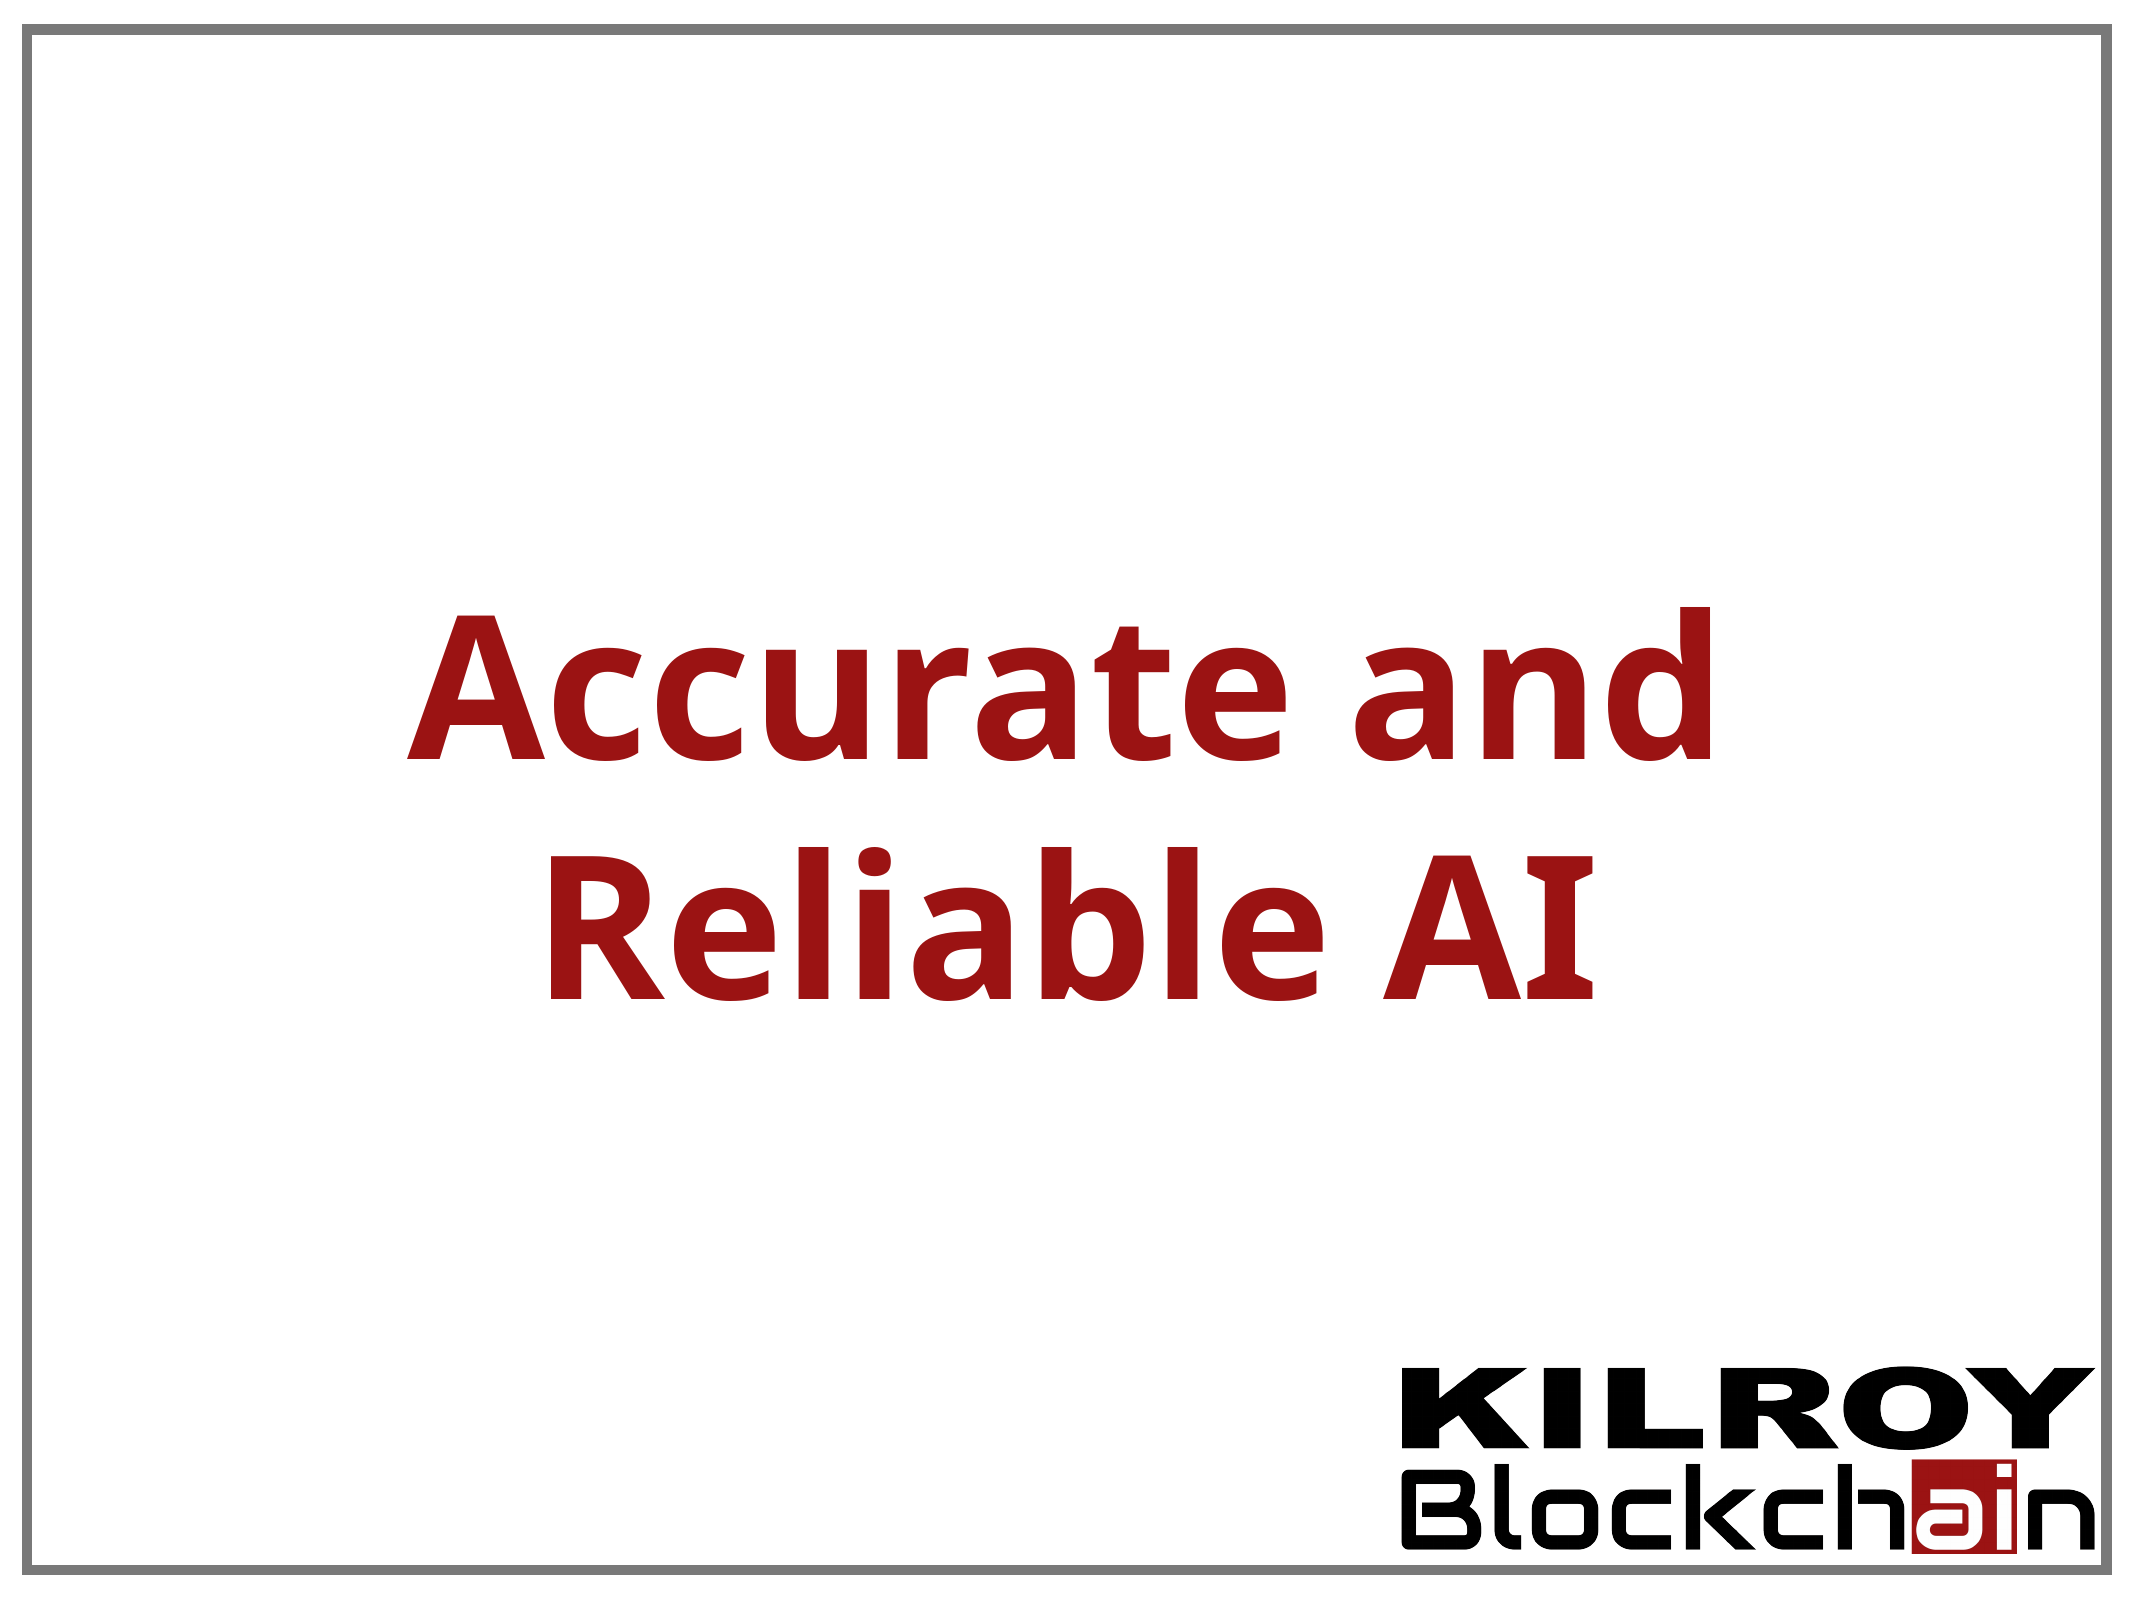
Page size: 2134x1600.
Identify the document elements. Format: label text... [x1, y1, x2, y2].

text_box Accurate and Reliable AI [267, 551, 1867, 1049]
picture [1399, 1366, 2097, 1556]
text_box [26, 29, 2107, 1571]
